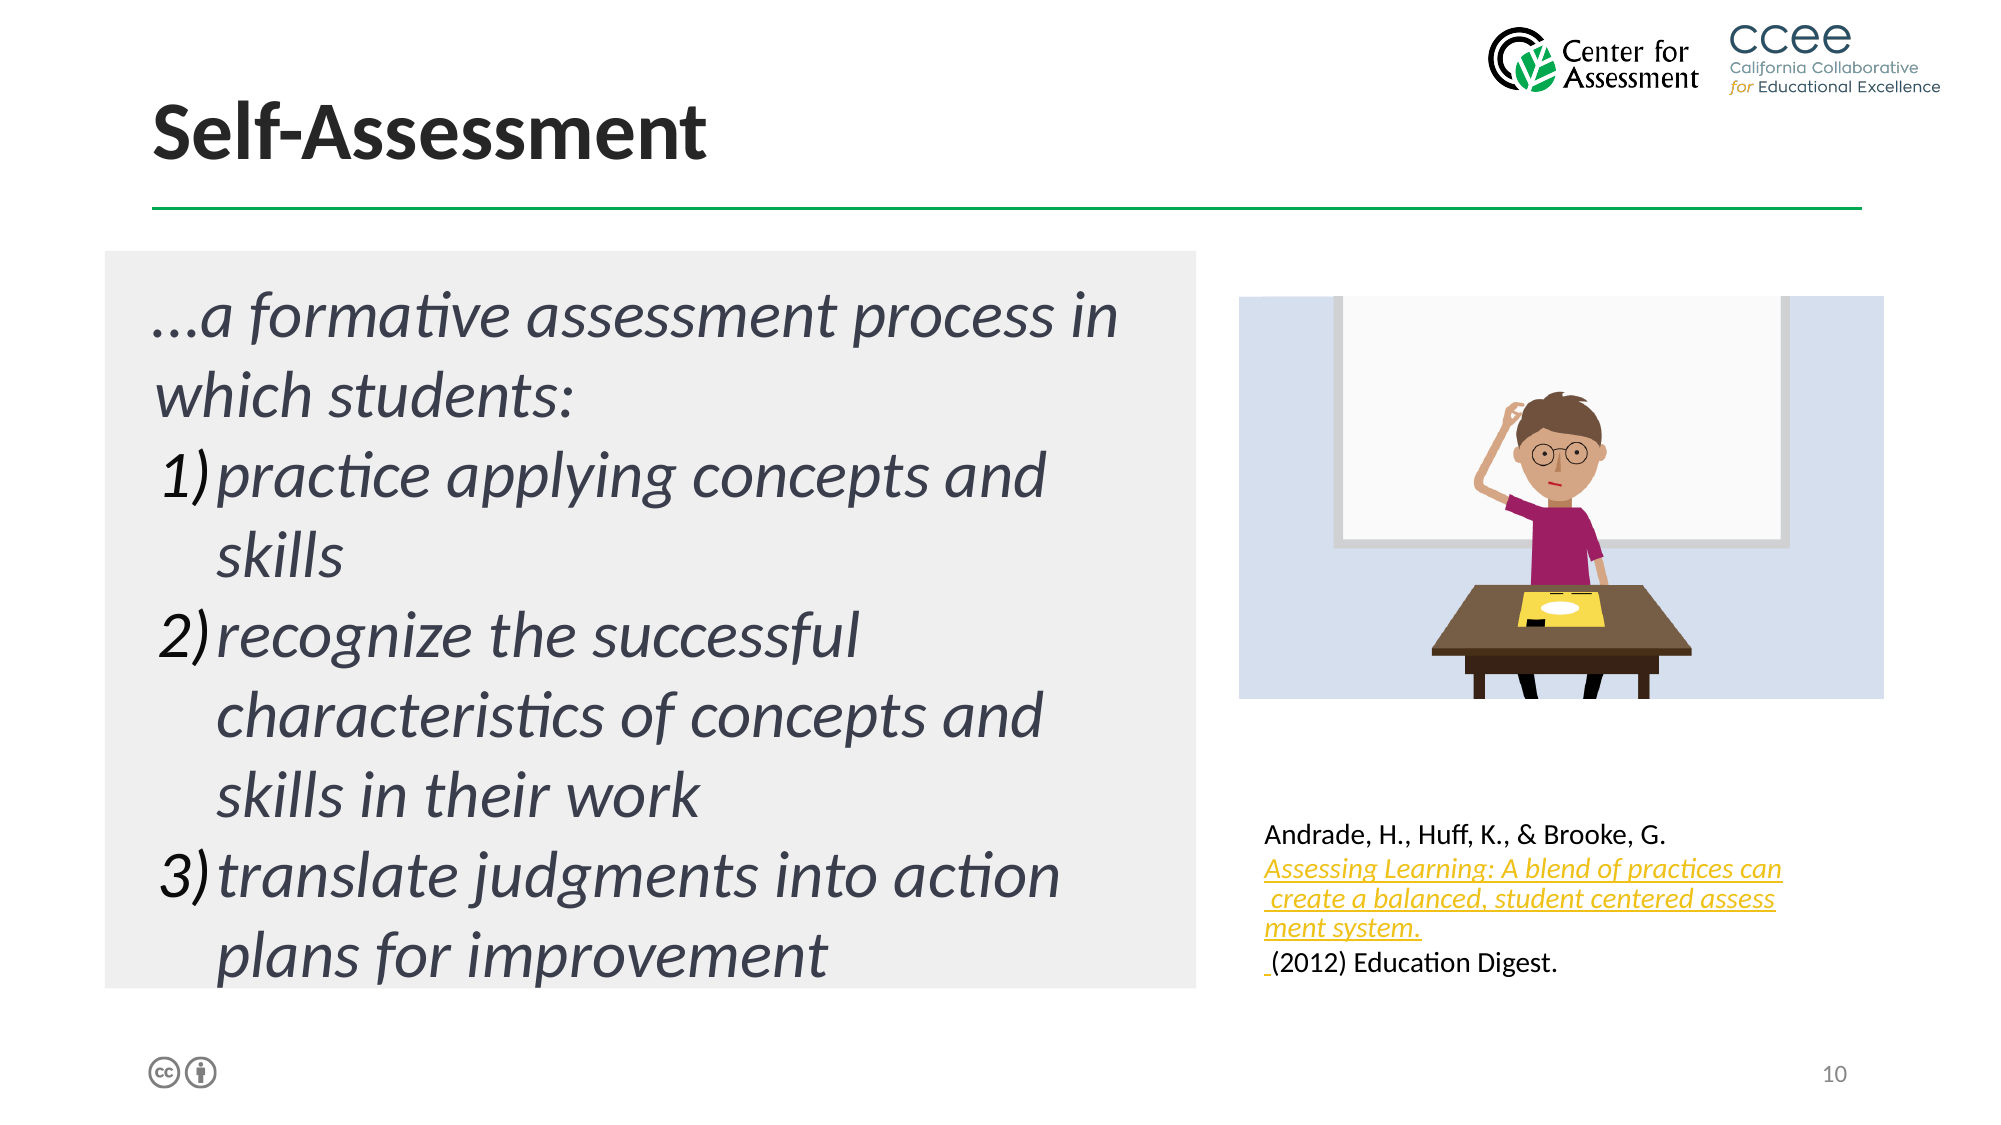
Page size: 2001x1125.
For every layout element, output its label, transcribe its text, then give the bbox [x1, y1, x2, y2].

title Self-Assessment [137, 59, 1863, 206]
slide_number ‹#› [1412, 1042, 1863, 1103]
picture [1729, 25, 1940, 95]
picture [1488, 27, 1699, 59]
text_box Andrade, H., Huff, K., & Brooke, G. Assessing Learning: A blend of practices can create a balanced, student centered assessment system. (2012) Education Digest. [1253, 803, 1799, 931]
text_box ...a formative assessment process in which students: practice applying concepts and skills recognize the successful characteristics of concepts and skills in their work translate judgments into action plans for improvement [104, 250, 1197, 989]
picture [1238, 295, 1884, 699]
